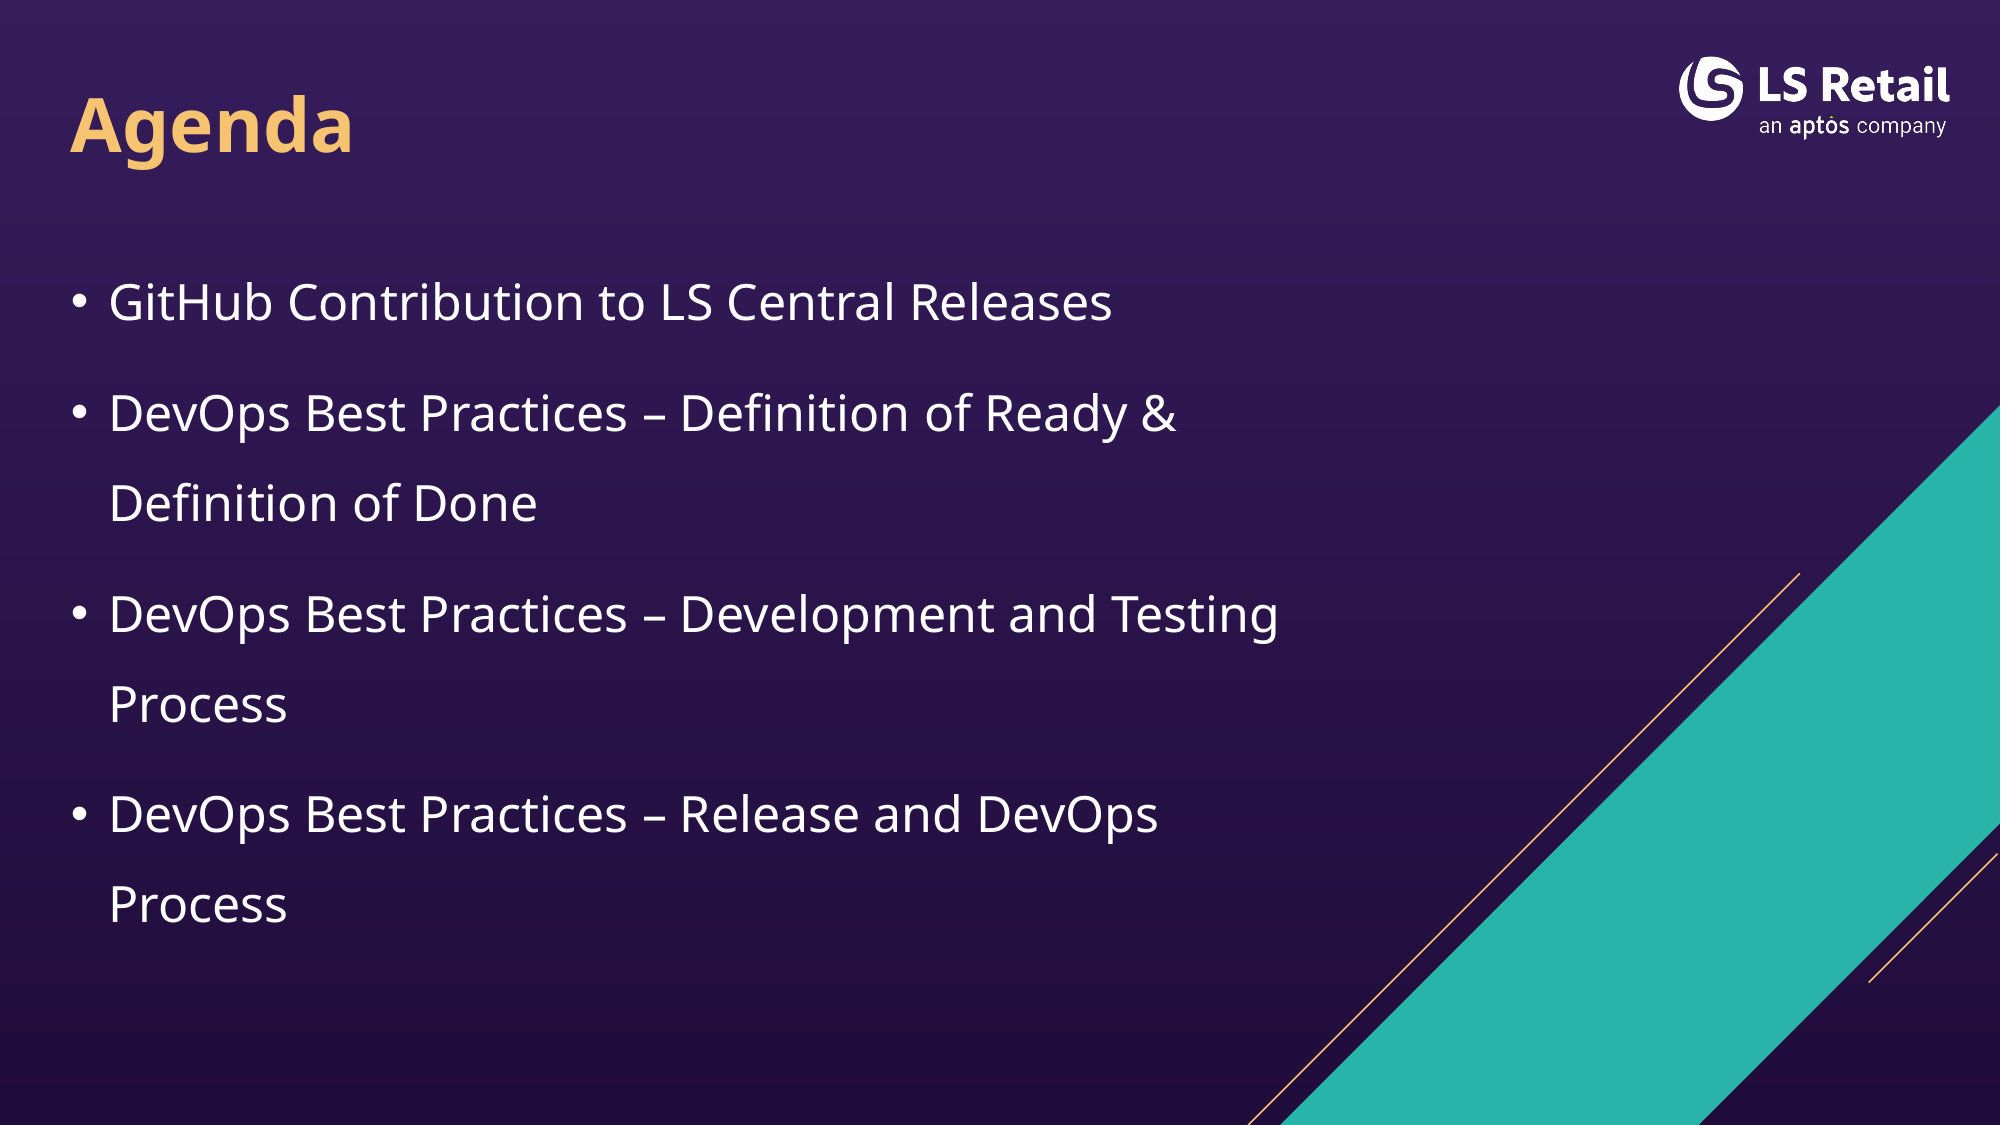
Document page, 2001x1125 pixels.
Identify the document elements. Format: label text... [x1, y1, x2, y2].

picture [1651, 28, 1974, 162]
list GitHub Contribution to LS Central Releases DevOps Best Practices – Definition of Ready & Definition of Done DevOps Best Practices – Development and Testing Process DevOps Best Practices – Release and DevOps Process [55, 232, 1314, 1000]
title Agenda [55, 80, 1606, 177]
